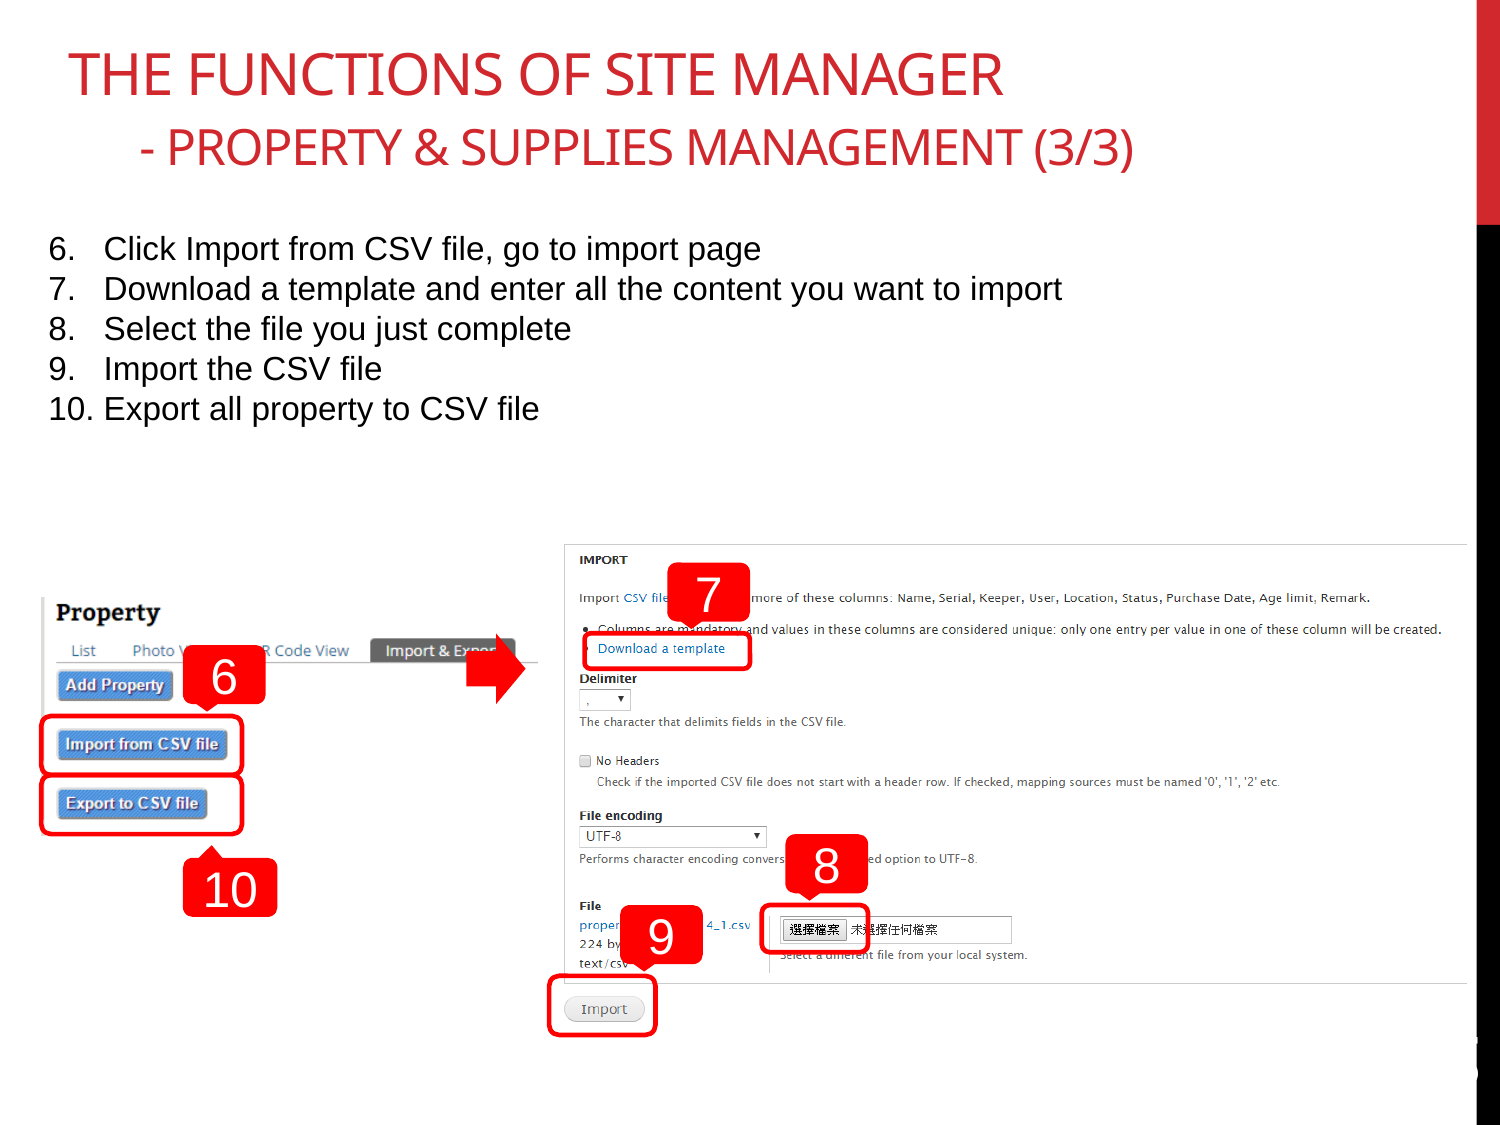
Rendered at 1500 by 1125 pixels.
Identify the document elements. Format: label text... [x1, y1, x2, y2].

text_box 10 [180, 842, 280, 920]
text_box [546, 973, 656, 1038]
text_box 6. Click Import from CSV file, go to import page 7. Download a template and enter all the content you want to import 8. Select the file you just complete 9. Import the CSV file 10. Export all property to CSV file [0, 219, 1477, 475]
picture [40, 597, 538, 837]
picture [560, 538, 1468, 1027]
title The Functions of Site manager - Property & Supplies Management (3/3) [53, 0, 1500, 185]
slide_number 64 [1427, 887, 1488, 1104]
